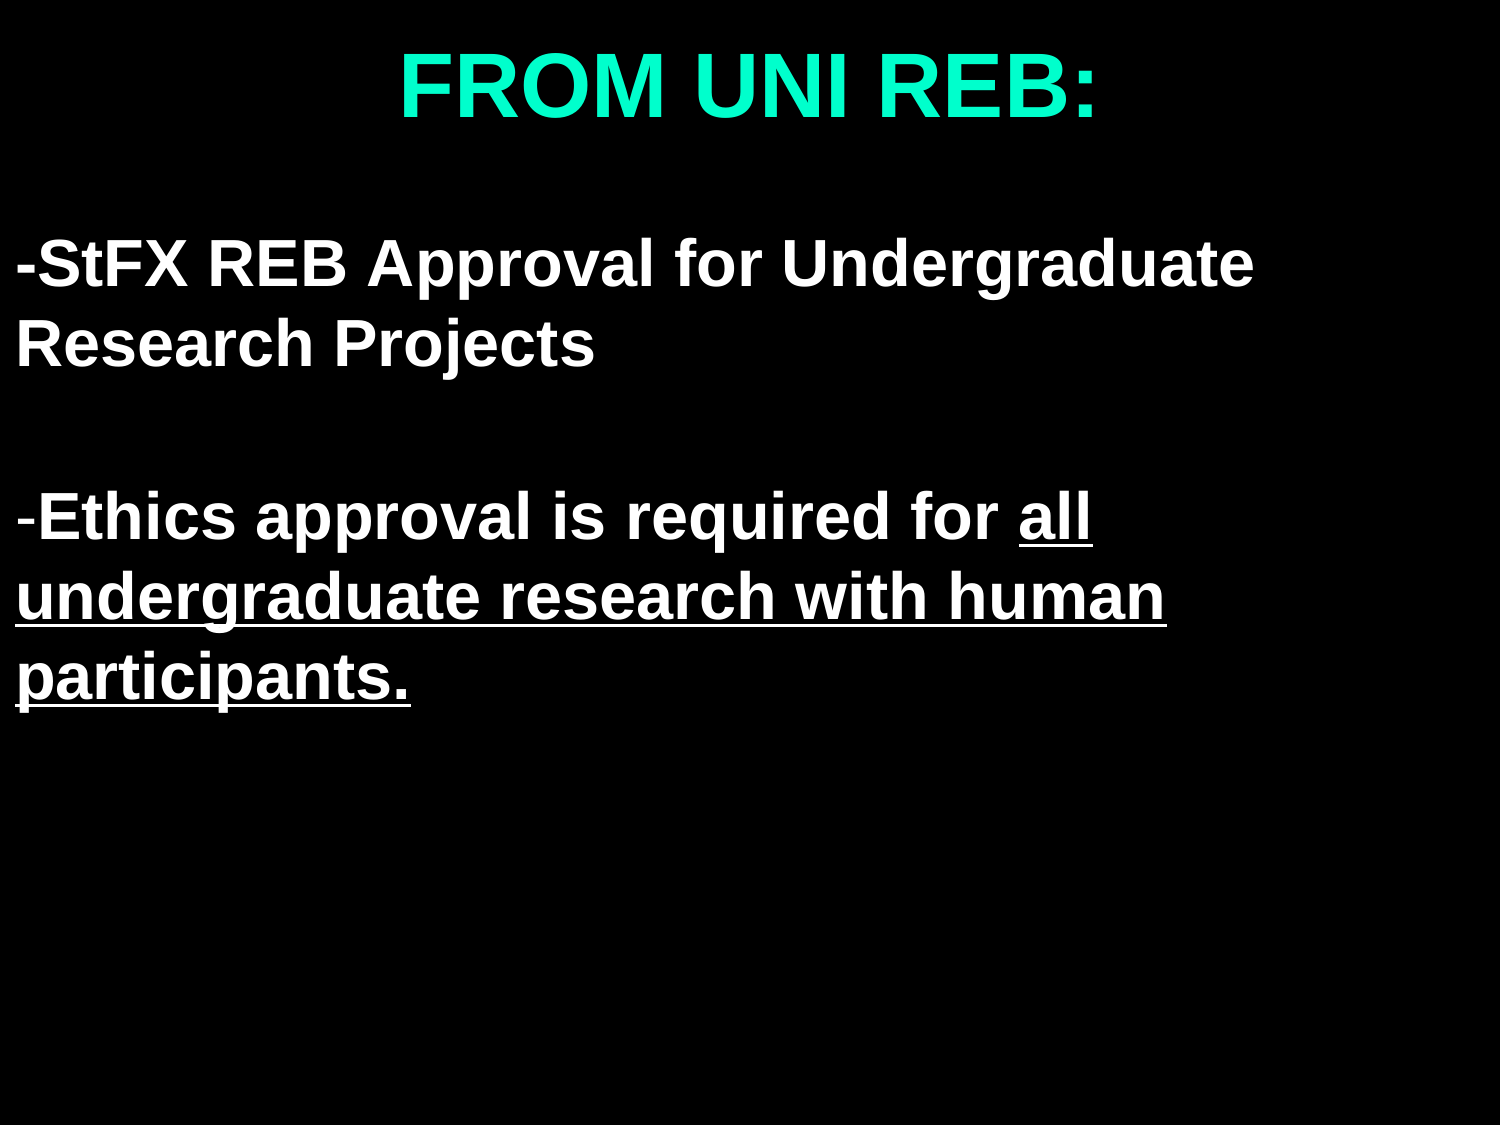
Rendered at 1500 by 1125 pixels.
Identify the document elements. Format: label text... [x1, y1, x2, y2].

list -StFX REB Approval for Undergraduate Research Projects -Ethics approval is required for all undergraduate research with human participants. [0, 212, 1500, 1125]
title FROM UNI REB: [75, 0, 1425, 163]
